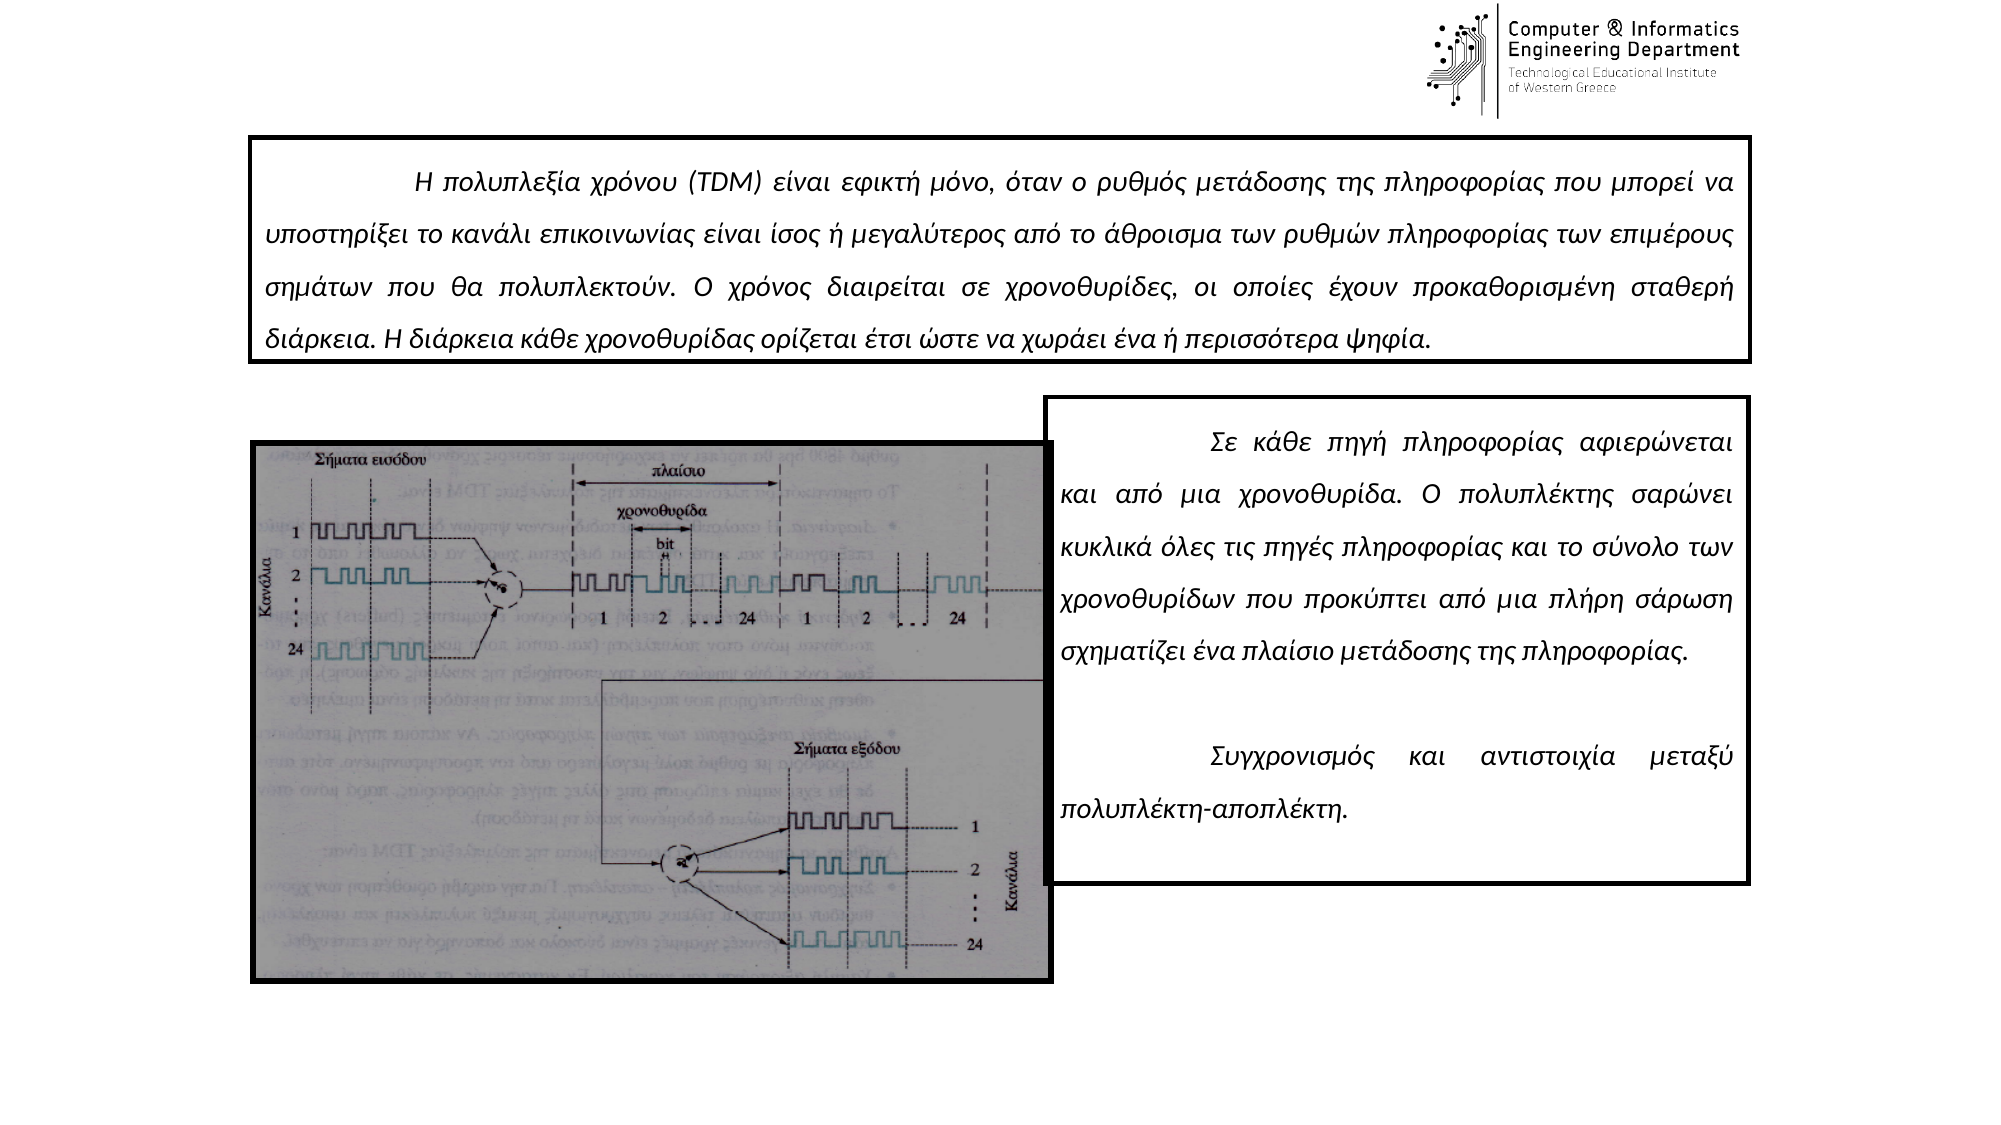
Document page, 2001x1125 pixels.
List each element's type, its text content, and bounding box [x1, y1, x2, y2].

text_box Σε κάθε πηγή πληροφορίας αφιερώνεται και από μια χρονοθυρίδα. Ο πολυπλέκτης σαρώνει κυκλικά όλες τις πηγές πληροφορίας και το σύνολο των χρονοθυρίδων που προκύπτει από μια πλήρη σάρωση σχηματίζει ένα πλαίσιο μετάδοσης της πληροφορίας. Συγχρονισμός και αντιστοιχία μεταξύ πολυπλέκτη-αποπλέκτη. [1045, 397, 1749, 884]
picture [256, 446, 1048, 978]
text_box Η πολυπλεξία χρόνου (TDM) είναι εφικτή μόνο, όταν ο ρυθμός μετάδοσης της πληροφορίας που μπορεί να υποστηρίξει το κανάλι επικοινωνίας είναι ίσος ή μεγαλύτερος από το άθροισμα των ρυθμών πληροφορίας των επιμέρους σημάτων που θα πολυπλεκτούν. Ο χρόνος διαιρείται σε χρονοθυρίδες, οι οποίες έχουν προκαθορισμένη σταθερή διάρκεια. Η διάρκεια κάθε χρονοθυρίδας ορίζεται έτσι ώστε να χωράει ένα ή περισσότερα ψηφία. [249, 137, 1750, 362]
picture [1423, 1, 1749, 120]
